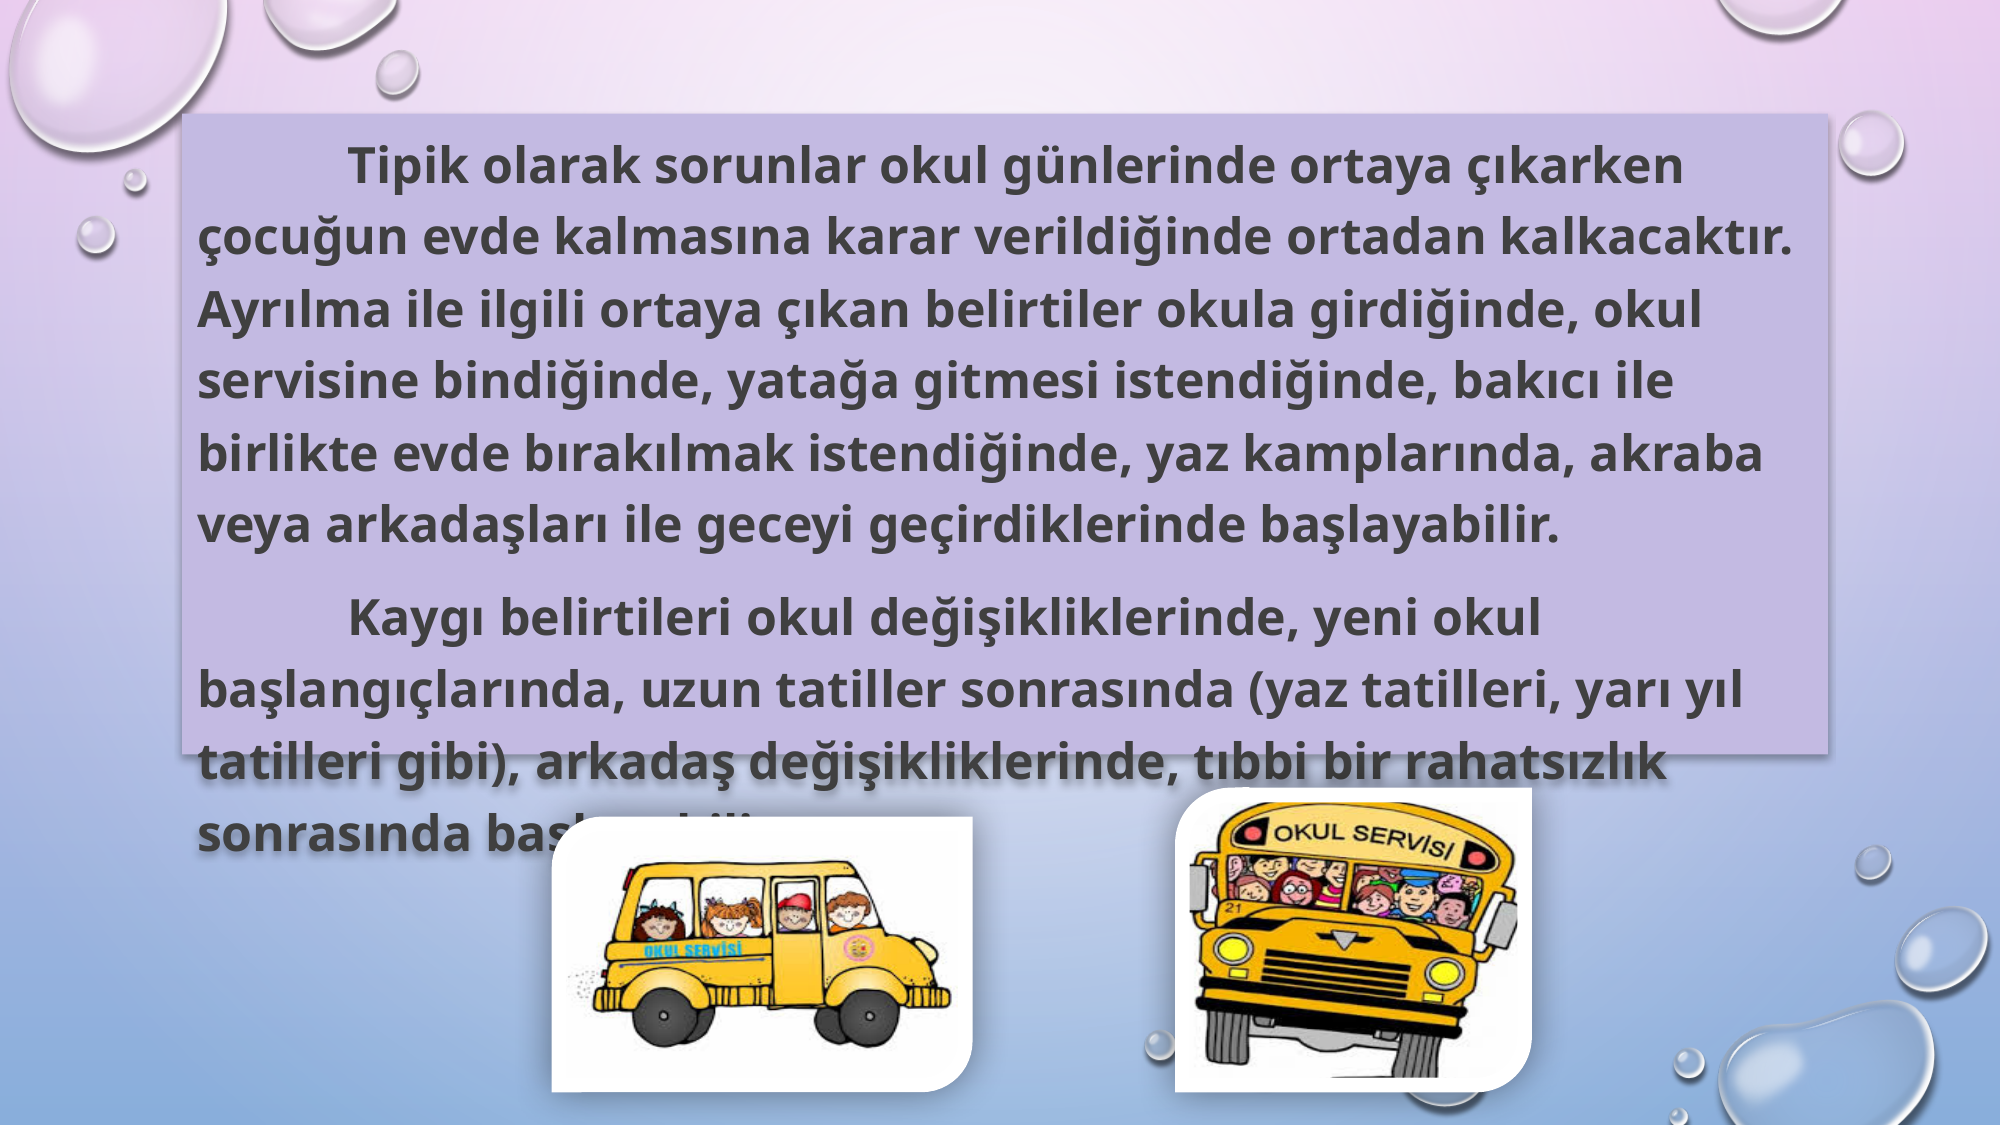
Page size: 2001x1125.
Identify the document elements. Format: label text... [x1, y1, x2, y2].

list Tipik olarak sorunlar okul günlerinde ortaya çıkarken çocuğun evde kalmasına karar verildiğinde ortadan kalkacaktır. Ayrılma ile ilgili ortaya çıkan belirtiler okula girdiğinde, okul servisine bindiğinde, yatağa gitmesi istendiğinde, bakıcı ile birlikte evde bırakılmak istendiğinde, yaz kamplarında, akraba veya arkadaşları ile geceyi geçirdiklerinde başlayabilir. Kaygı belirtileri okul değişikliklerinde, yeni okul başlangıçlarında, uzun tatiller sonrasında (yaz tatilleri, yarı yıl tatilleri gibi), arkadaş değişikliklerinde, tıbbi bir rahatsızlık sonrasında başlayabilir. [180, 112, 1830, 756]
picture [0, 0, 2000, 1125]
